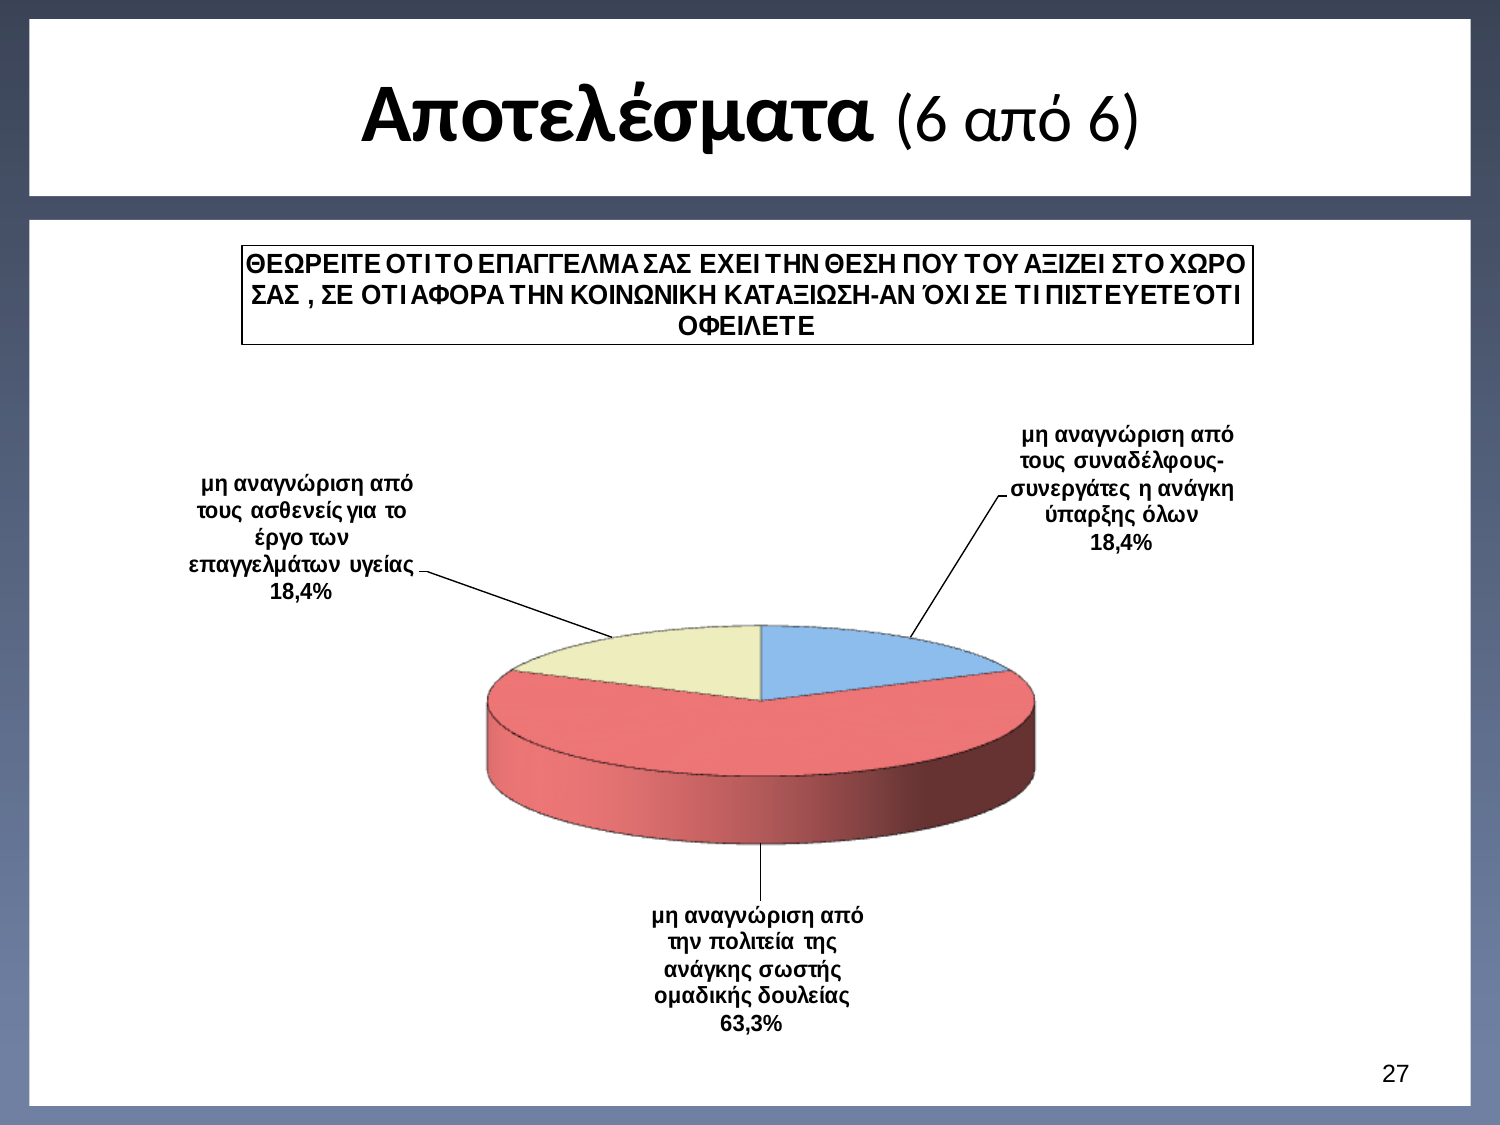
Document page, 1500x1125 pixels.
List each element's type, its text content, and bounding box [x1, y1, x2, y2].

title Αποτελέσματα (6 από 6) [76, 19, 1427, 197]
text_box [88, 219, 1433, 1095]
